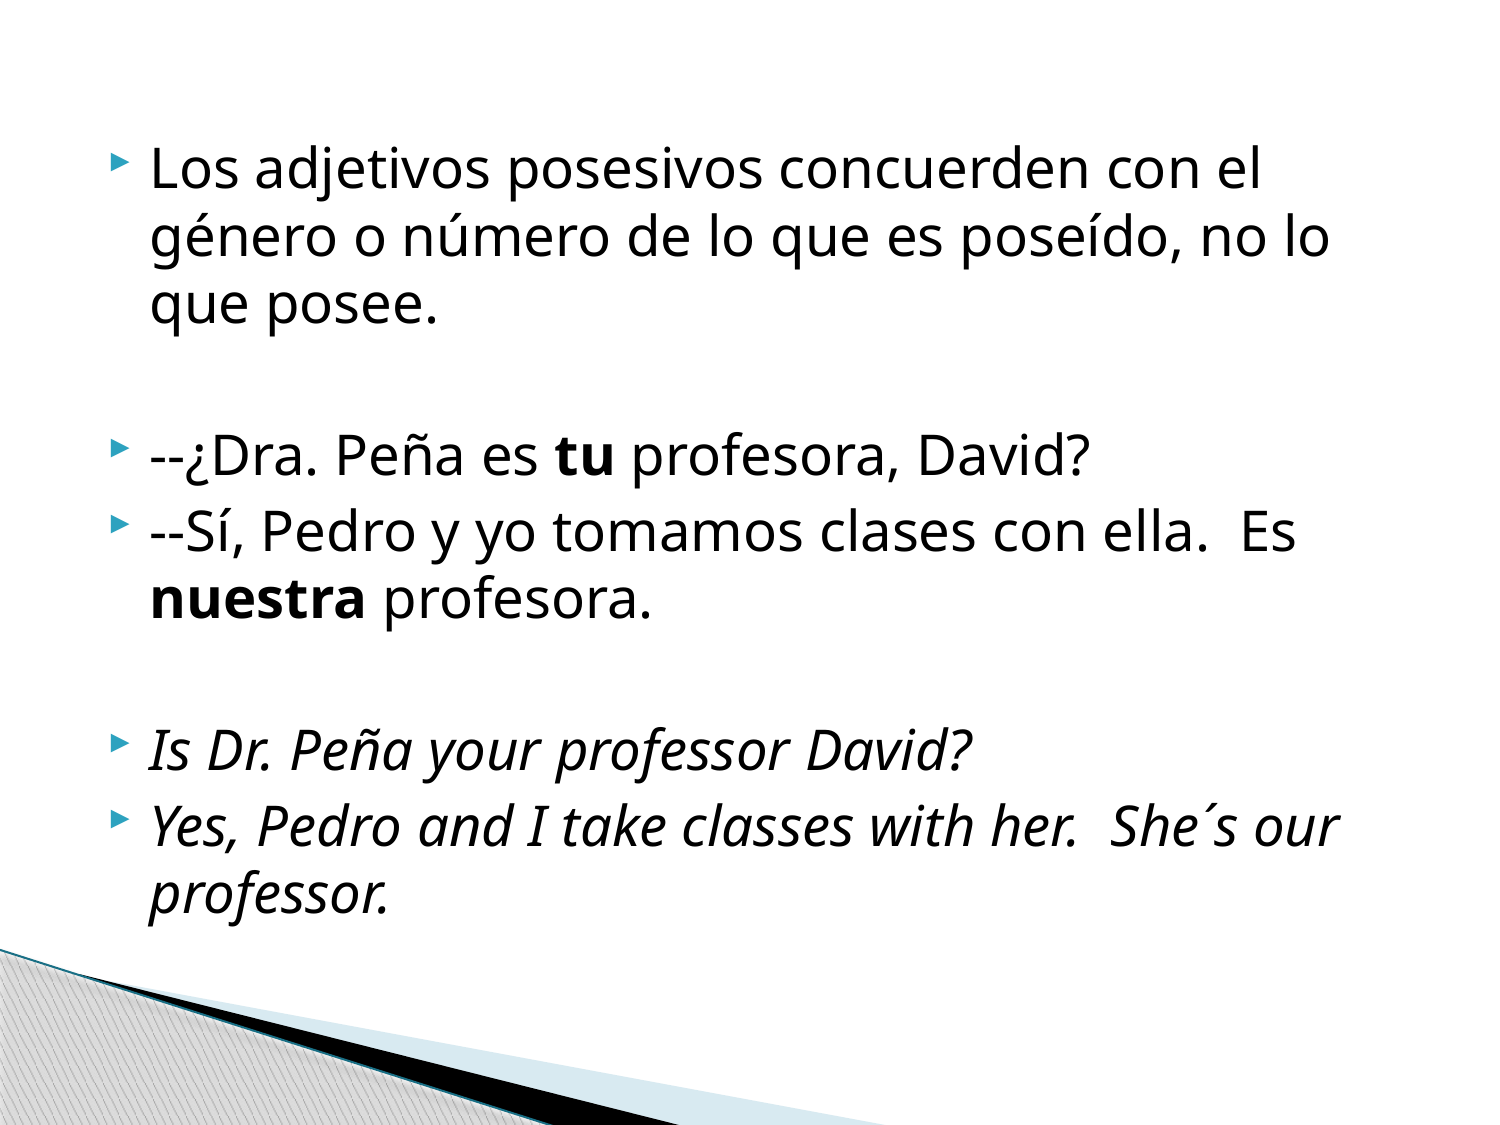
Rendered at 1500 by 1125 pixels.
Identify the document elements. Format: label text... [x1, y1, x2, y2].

list Los adjetivos posesivos concuerden con el género o número de lo que es poseído, no lo que posee. --¿Dra. Peña es tu profesora, David? --Sí, Pedro y yo tomamos clases con ella. Es nuestra profesora. Is Dr. Peña your professor David? Yes, Pedro and I take classes with her. She´s our professor. [75, 125, 1425, 986]
